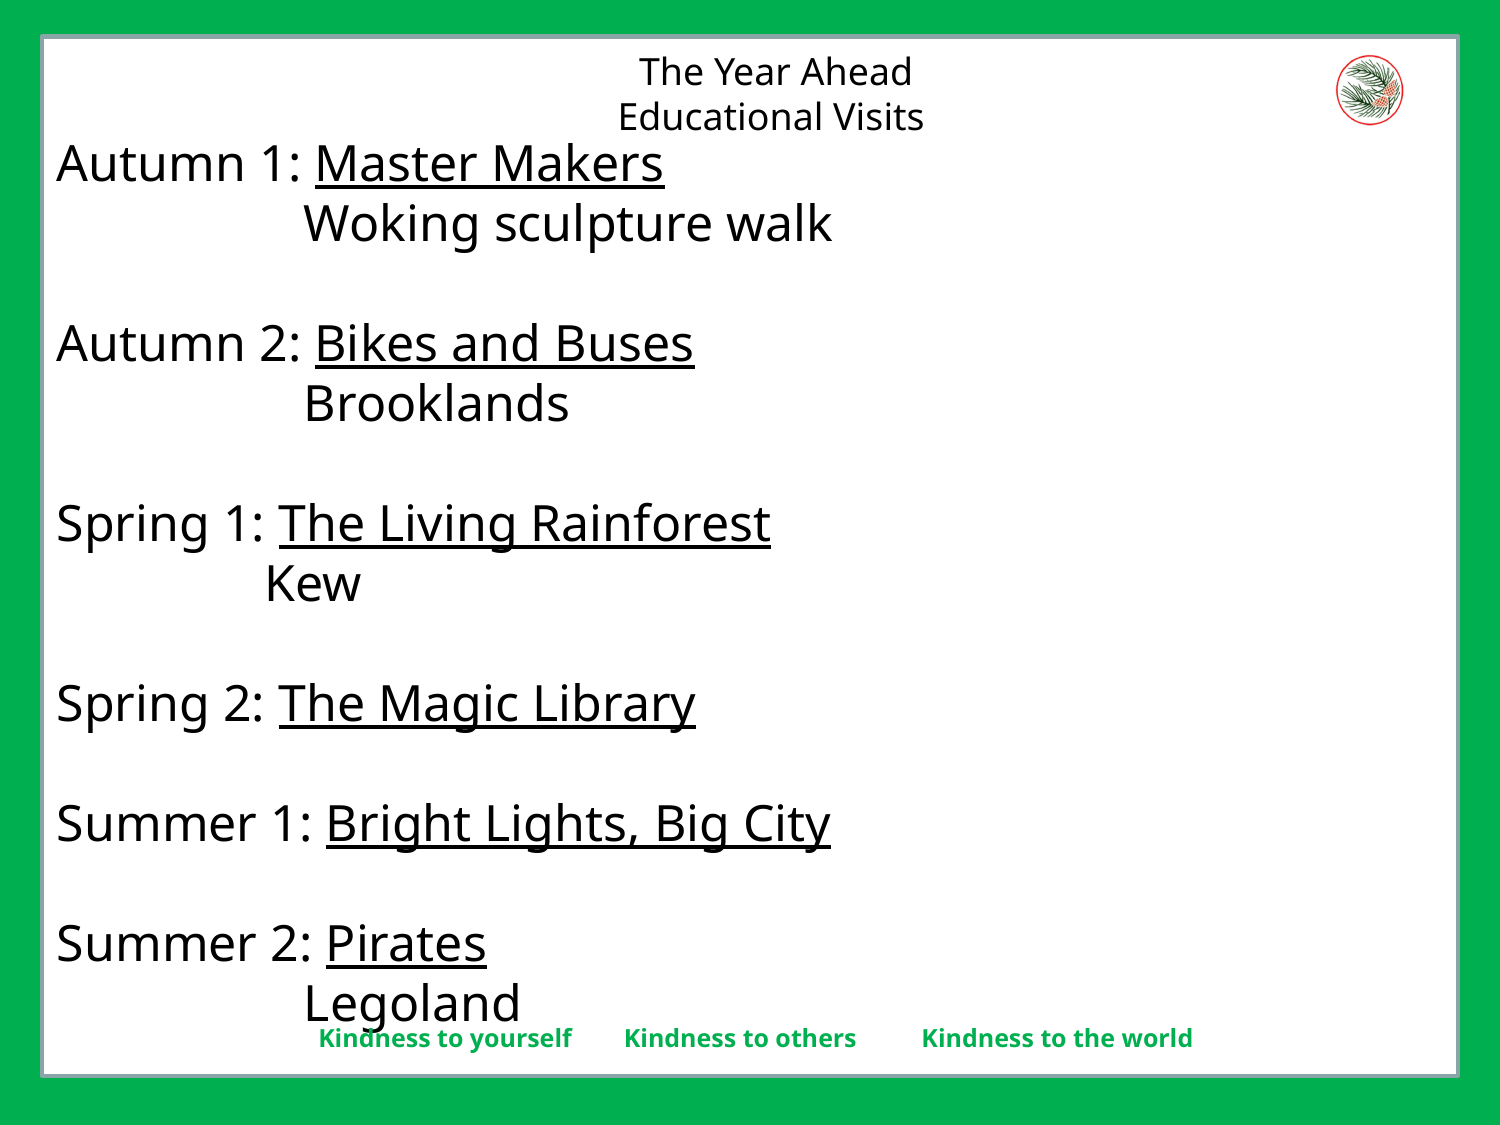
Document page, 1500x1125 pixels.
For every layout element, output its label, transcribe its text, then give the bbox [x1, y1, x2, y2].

picture [1303, 39, 1435, 142]
text_box The Year Ahead Educational Visits [352, 40, 1201, 146]
text_box Autumn 1: Master Makers Woking sculpture walk Autumn 2: Bikes and Buses Brooklands Spring 1: The Living Rainforest Kew Spring 2: The Magic Library Summer 1: Bright Lights, Big City Summer 2: Pirates Legoland [40, 34, 1460, 1078]
text_box Kindness to yourself Kindness to others Kindness to the world [303, 1014, 1249, 1060]
